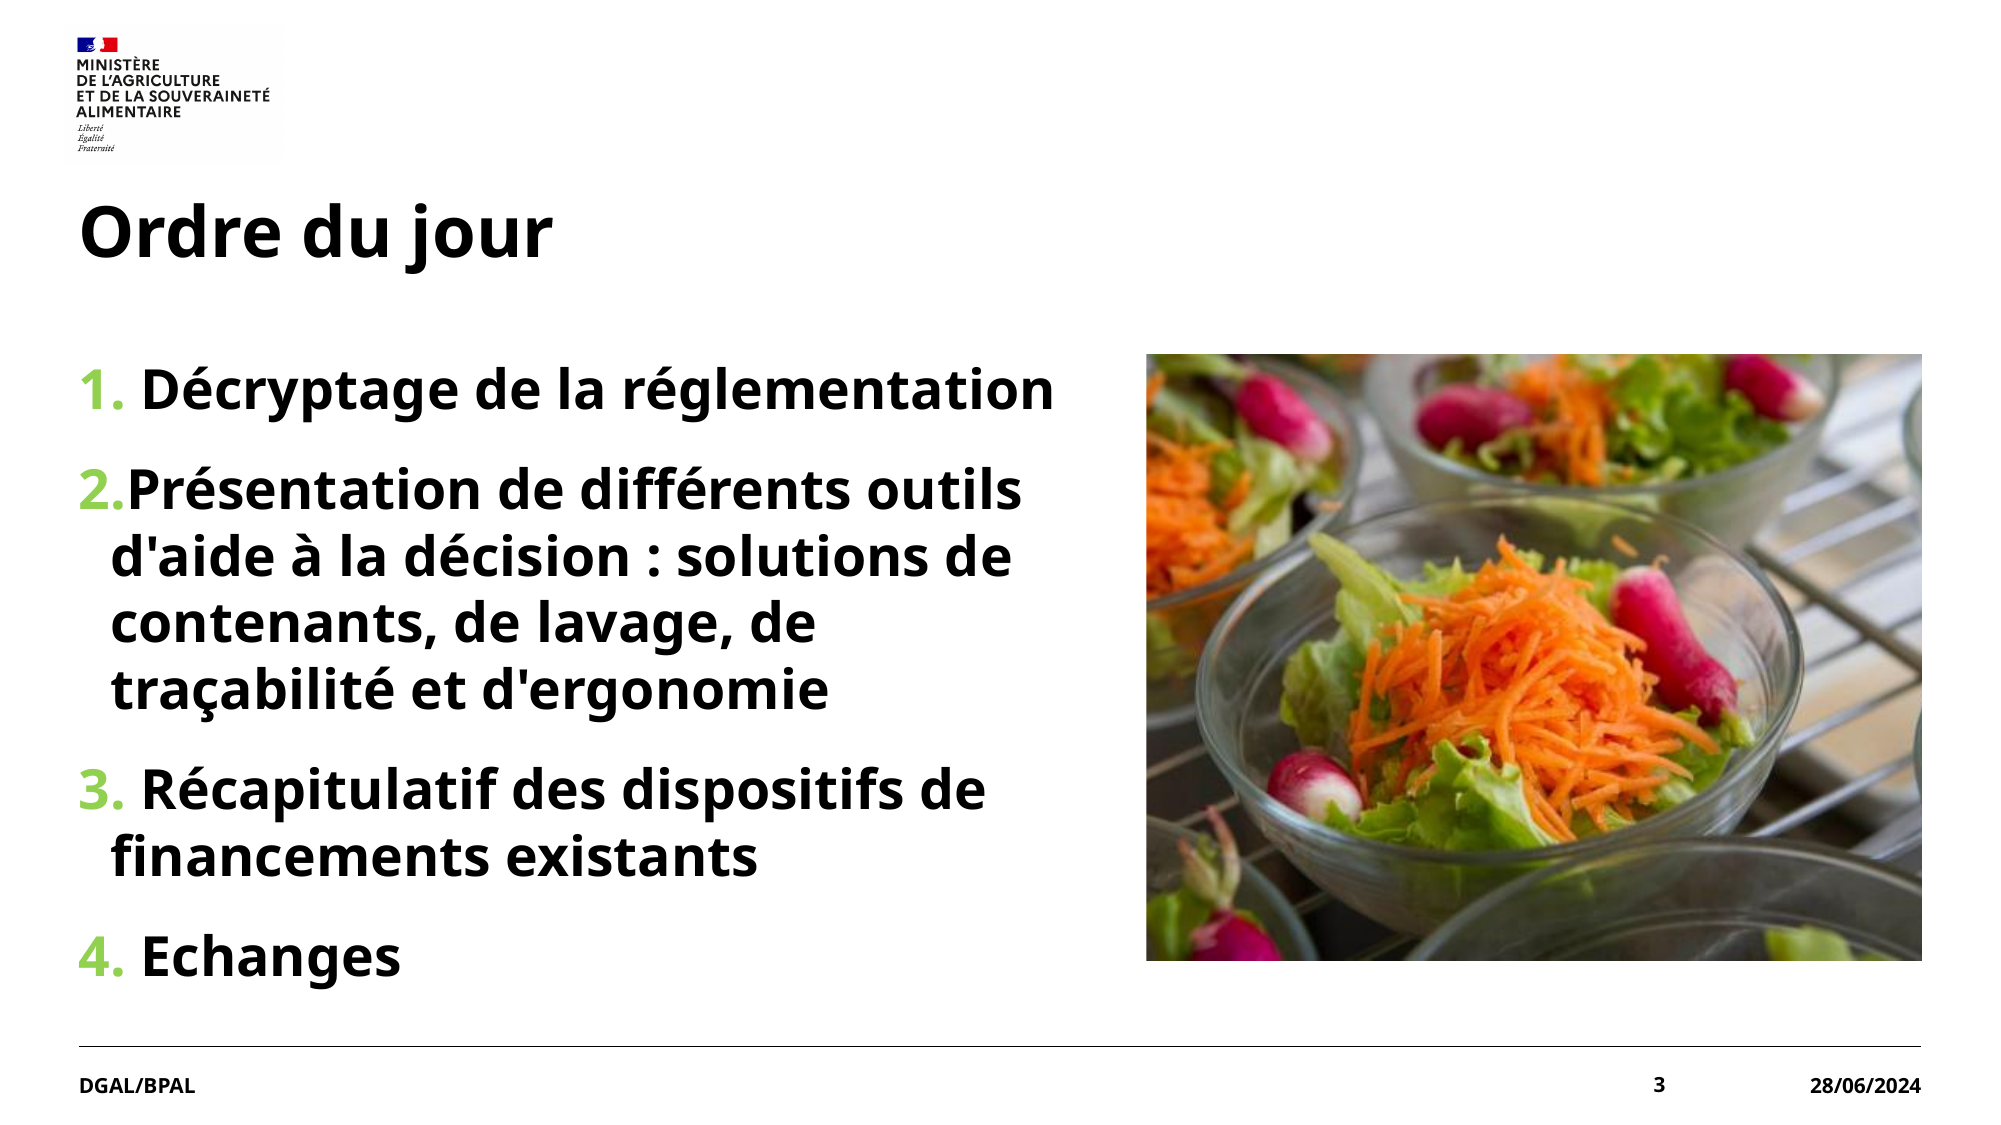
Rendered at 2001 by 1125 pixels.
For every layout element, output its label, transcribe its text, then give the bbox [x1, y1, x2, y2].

picture [1146, 354, 1923, 961]
list Décryptage de la réglementation Présentation de différents outils d'aide à la décision : solutions de contenants, de lavage, de traçabilité et d'ergonomie Récapitulatif des dispositifs de financements existants Echanges [78, 354, 1119, 1018]
footer DGAL/BPAL [78, 1046, 1371, 1125]
picture [63, 23, 284, 165]
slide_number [1665, 1046, 1922, 1125]
title Ordre du jour [78, 196, 1922, 355]
slide_number 3 [1371, 1046, 1665, 1125]
